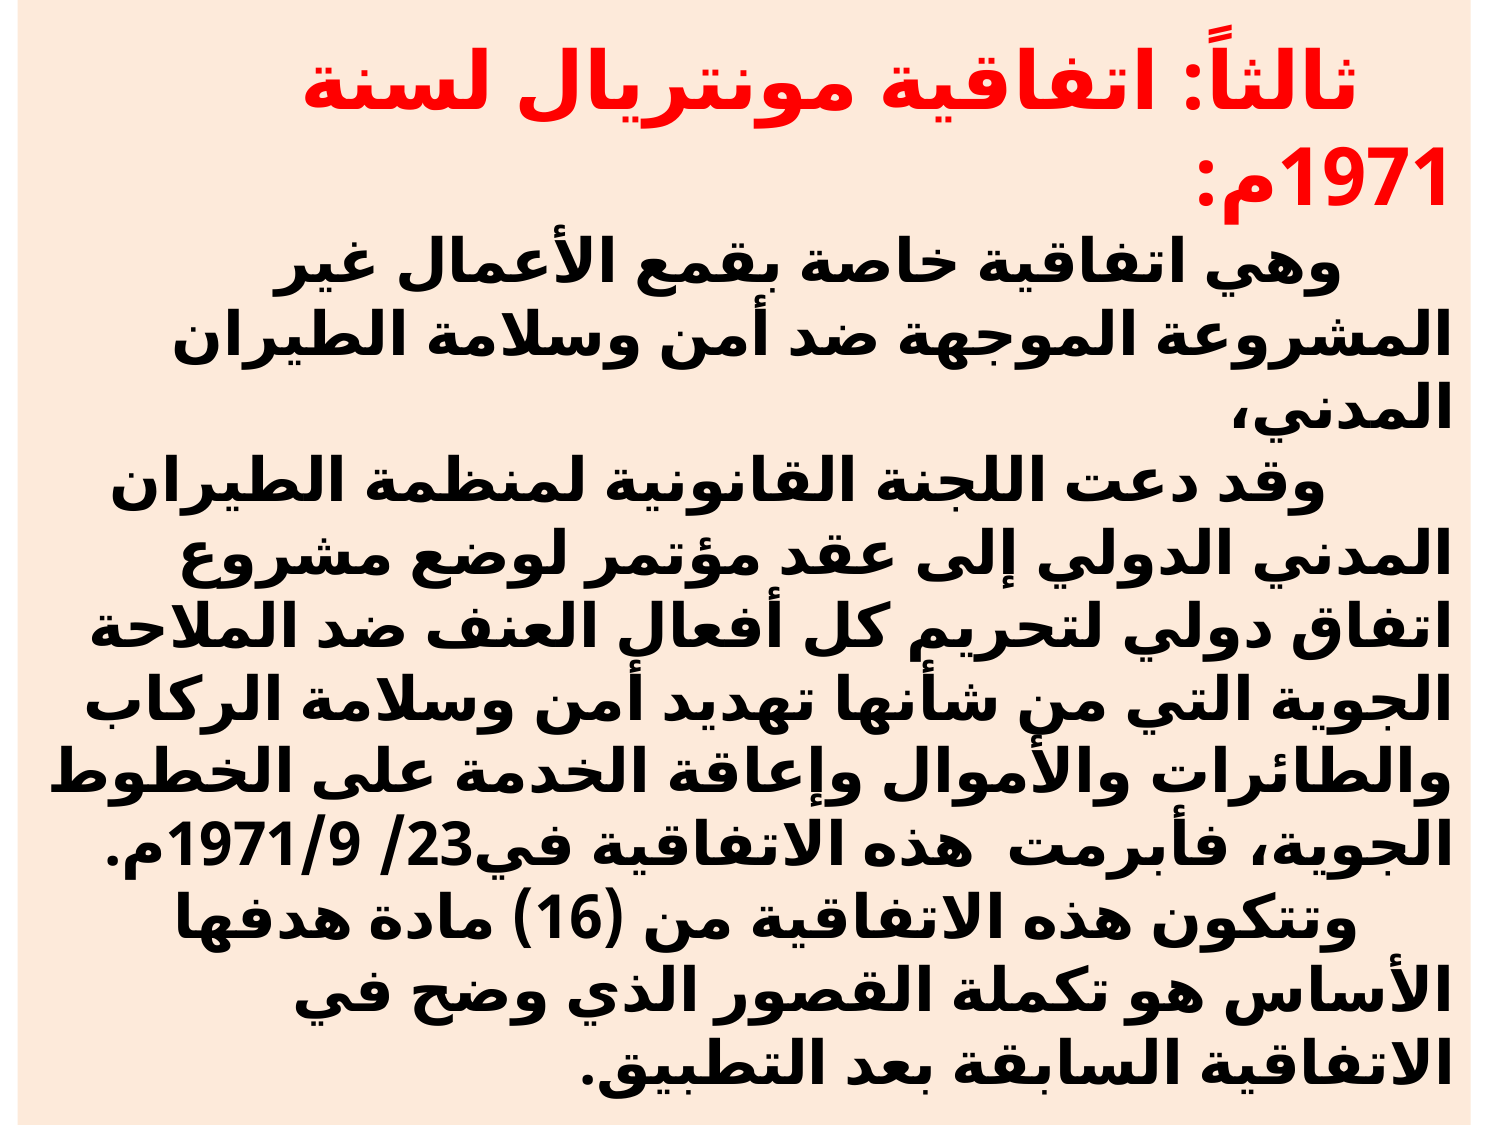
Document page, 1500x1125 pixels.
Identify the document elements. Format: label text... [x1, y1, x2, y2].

title ثالثاً: اتفاقية مونتريال لسنة 1971م: وهي اتفاقية خاصة بقمع الأعمال غير المشروعة الموجهة ضد أمن وسلامة الطيران المدني، وقد دعت اللجنة القانونية لمنظمة الطيران المدني الدولي إلى عقد مؤتمر لوضع مشروع اتفاق دولي لتحريم كل أفعال العنف ضد الملاحة الجوية التي من شأنها تهديد أمن وسلامة الركاب والطائرات والأموال وإعاقة الخدمة على الخطوط الجوية، فأبرمت هذه الاتفاقية في23/ 1971/9م. وتتكون هذه الاتفاقية من (16) مادة هدفها الأساس هو تكملة القصور الذي وضح في الاتفاقية السابقة بعد التطبيق. [17, 0, 1471, 1125]
